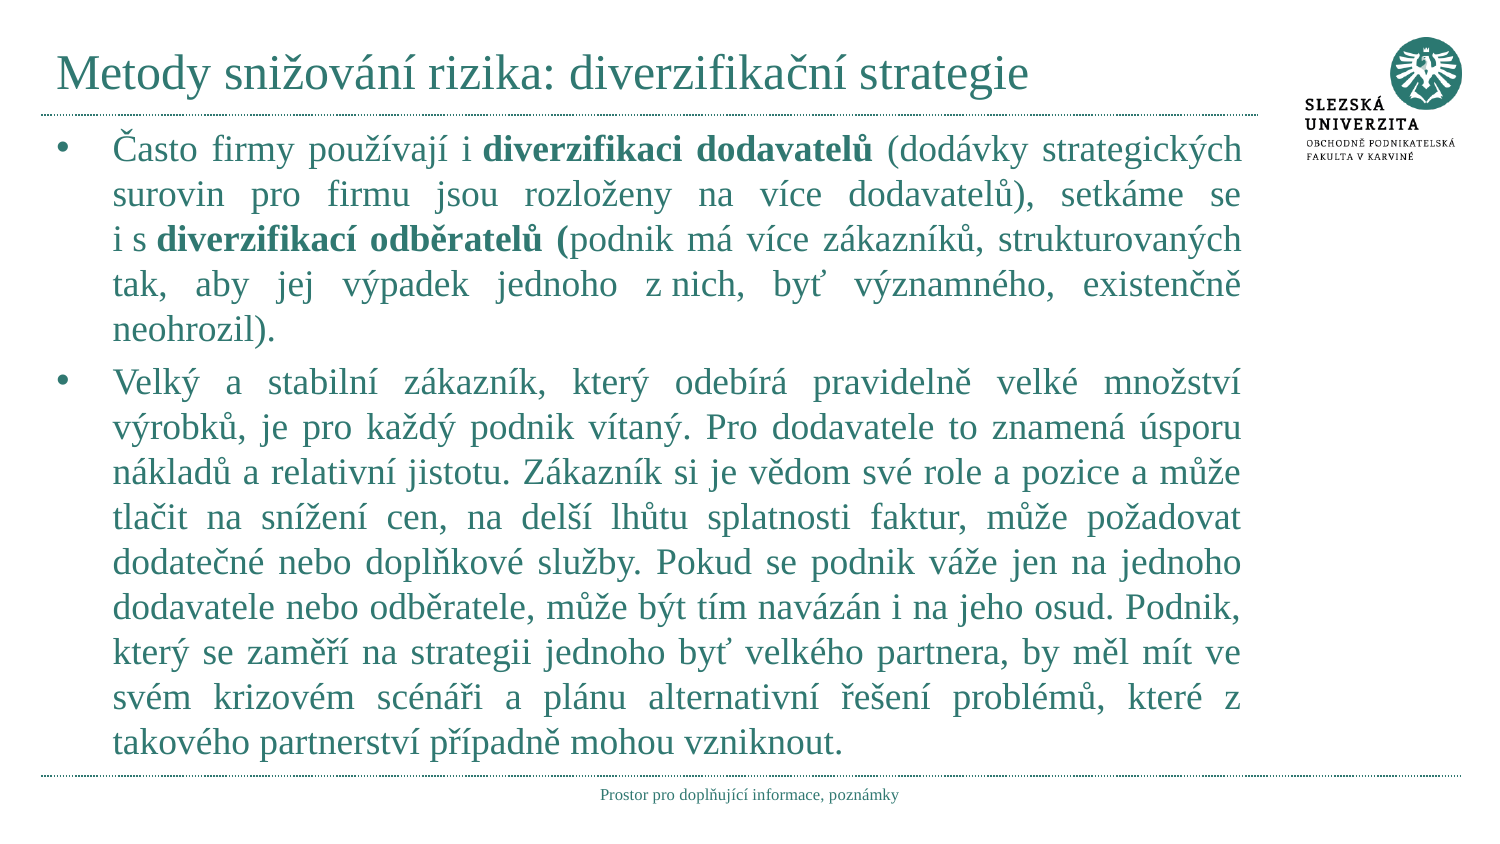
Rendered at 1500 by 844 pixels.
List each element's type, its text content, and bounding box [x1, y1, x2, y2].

text_box Často firmy používají i diverzifikaci dodavatelů (dodávky strategických surovin pro firmu jsou rozloženy na více dodavatelů), setkáme se i s diverzifikací odběratelů (podnik má více zákazníků, strukturovaných tak, aby jej výpadek jednoho z nich, byť významného, existenčně neohrozil). Velký a stabilní zákazník, který odebírá pravidelně velké množství výrobků, je pro každý podnik vítaný. Pro dodavatele to znamená úsporu nákladů a relativní jistotu. Zákazník si je vědom své role a pozice a může tlačit na snížení cen, na delší lhůtu splatnosti faktur, může požadovat dodatečné nebo doplňkové služby. Pokud se podnik váže jen na jednoho dodavatele nebo odběratele, může být tím navázán i na jeho osud. Podnik, který se zaměří na strategii jednoho byť velkého partnera, by měl mít ve svém krizovém scénáři a plánu alternativní řešení problémů, které z takového partnerství případně mohou vzniknout. [41, 116, 1258, 625]
text_box Prostor pro doplňující informace, poznámky [442, 776, 1058, 811]
title Metody snižování rizika: diverzifikační strategie [41, 32, 1069, 116]
picture [1305, 37, 1462, 160]
